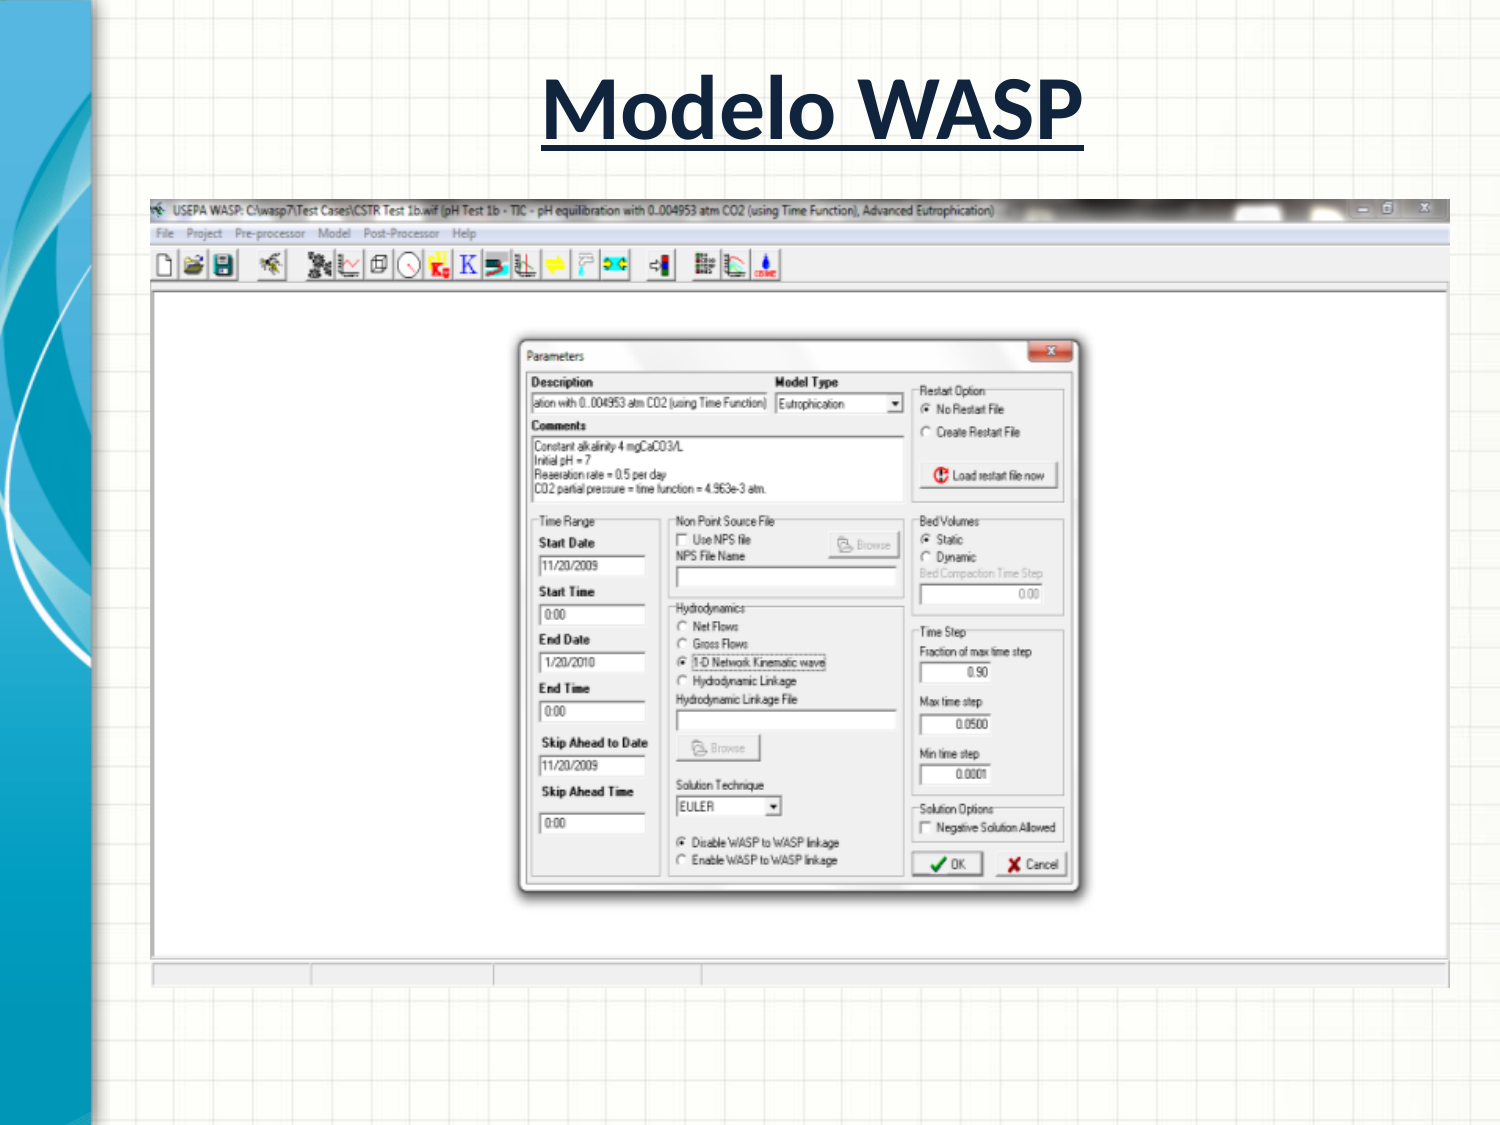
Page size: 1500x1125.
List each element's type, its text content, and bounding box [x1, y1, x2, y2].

title Modelo WASP [425, 37, 1200, 169]
picture [0, 0, 1500, 1125]
